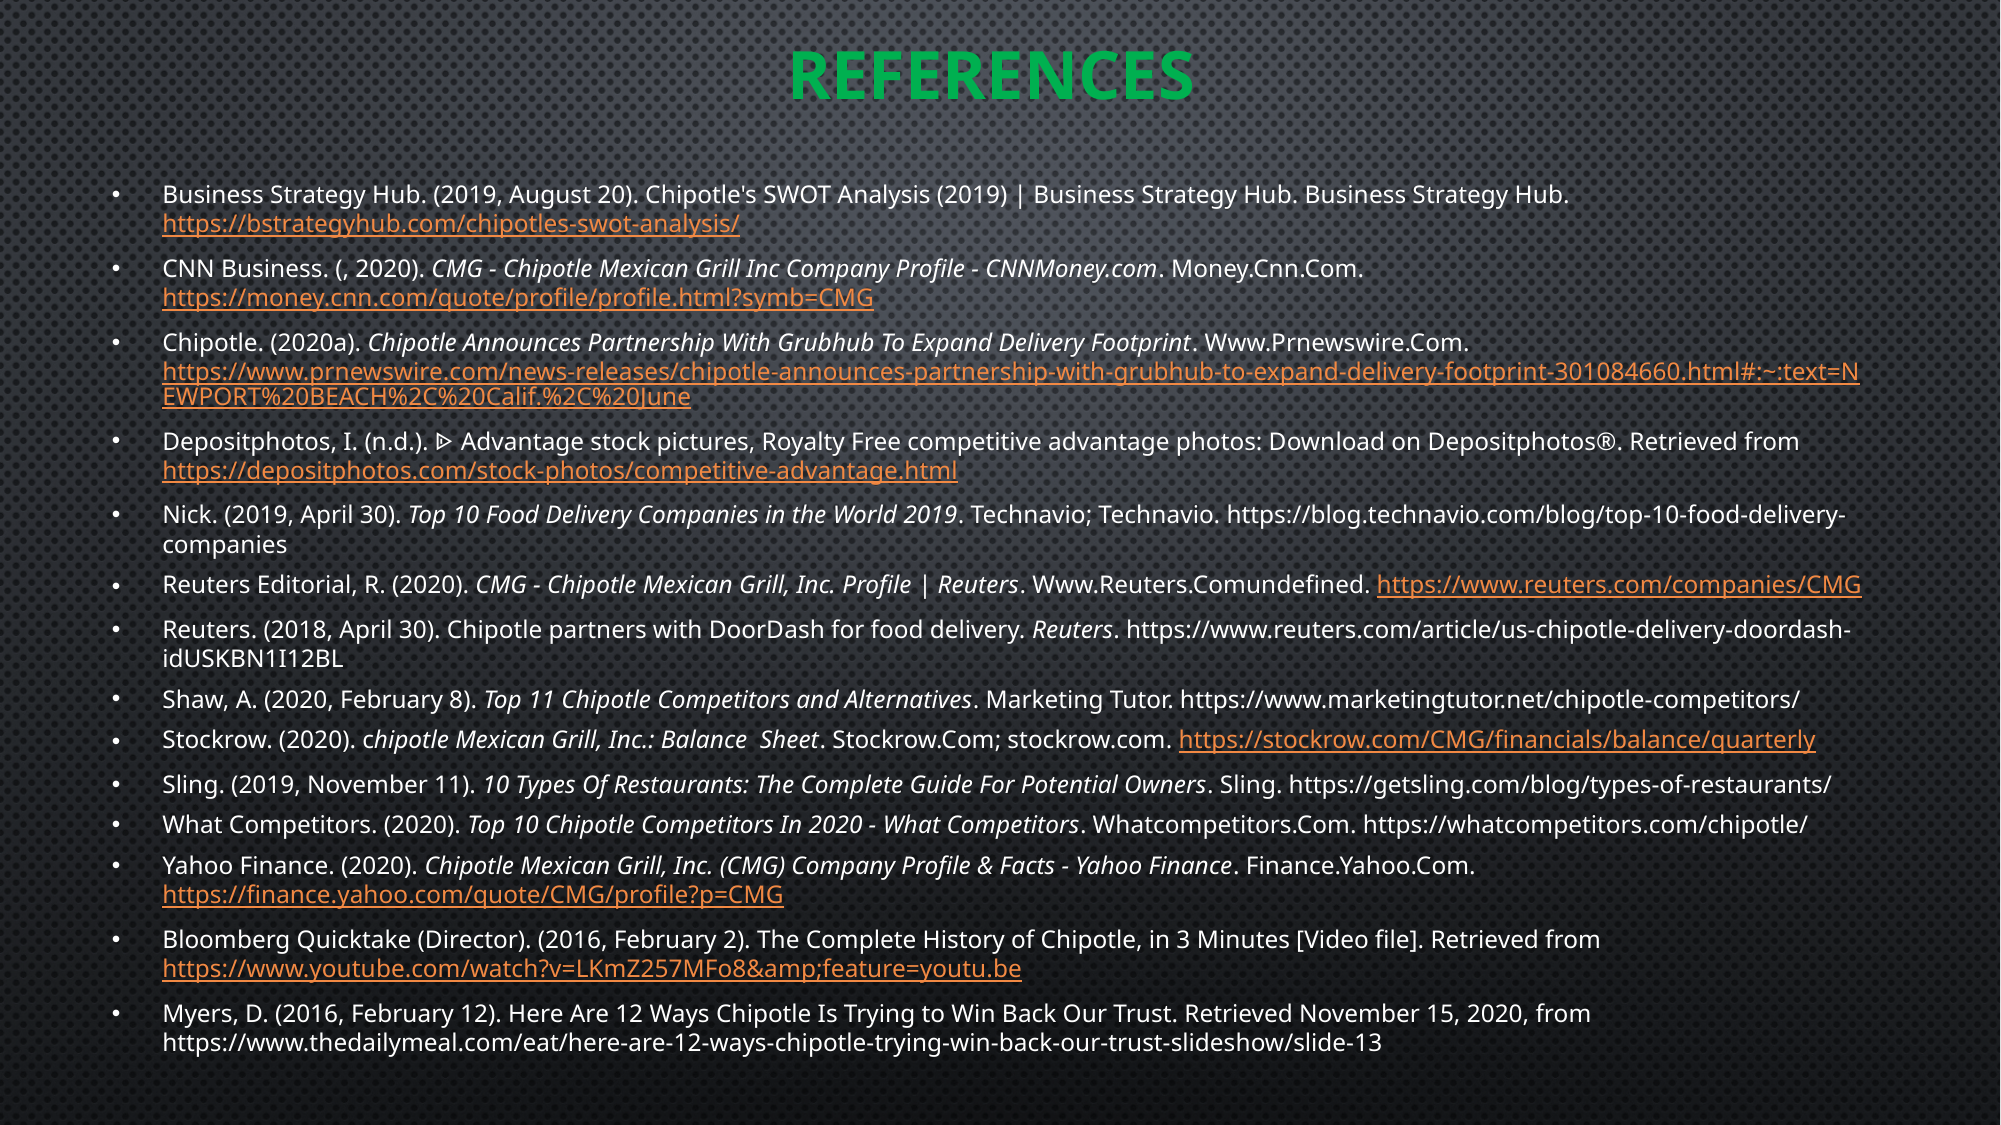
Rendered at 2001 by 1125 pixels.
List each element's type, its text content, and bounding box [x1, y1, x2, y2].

list Business Strategy Hub. (2019, August 20). Chipotle's SWOT Analysis (2019) | Business Strategy Hub. Business Strategy Hub. https://bstrategyhub.com/chipotles-swot-analysis/ CNN Business. (, 2020). CMG - Chipotle Mexican Grill Inc Company Profile - CNNMoney.com. Money.Cnn.Com. https://money.cnn.com/quote/profile/profile.html?symb=CMG Chipotle. (2020a). Chipotle Announces Partnership With Grubhub To Expand Delivery Footprint. Www.Prnewswire.Com. https://www.prnewswire.com/news-releases/chipotle-announces-partnership-with-grubhub-to-expand-delivery-footprint-301084660.html#:~:text=NEWPORT%20BEACH%2C%20Calif.%2C%20June Depositphotos, I. (n.d.). ᐈ Advantage stock pictures, Royalty Free competitive advantage photos: Download on Depositphotos®. Retrieved from https://depositphotos.com/stock-photos/competitive-advantage.html Nick. (2019, April 30). Top 10 Food Delivery Companies in the World 2019. Technavio; Technavio. https://blog.technavio.com/blog/top-10-food-delivery-companies Reuters Editorial, R. (2020). CMG - Chipotle Mexican Grill, Inc. Profile | Reuters. Www.Reuters.Comundefined. https://www.reuters.com/companies/CMG Reuters. (2018, April 30). Chipotle partners with DoorDash for food delivery. Reuters. https://www.reuters.com/article/us-chipotle-delivery-doordash-idUSKBN1I12BL Shaw, A. (2020, February 8). Top 11 Chipotle Competitors and Alternatives. Marketing Tutor. https://www.marketingtutor.net/chipotle-competitors/ Stockrow. (2020). chipotle Mexican Grill, Inc.: Balance Sheet. Stockrow.Com; stockrow.com. https://stockrow.com/CMG/financials/balance/quarterly Sling. (2019, November 11). 10 Types Of Restaurants: The Complete Guide For Potential Owners. Sling. https://getsling.com/blog/types-of-restaurants/ What Competitors. (2020). Top 10 Chipotle Competitors In 2020 - What Competitors. Whatcompetitors.Com. https://whatcompetitors.com/chipotle/ Yahoo Finance. (2020). Chipotle Mexican Grill, Inc. (CMG) Company Profile & Facts - Yahoo Finance. Finance.Yahoo.Com. https://finance.yahoo.com/quote/CMG/profile?p=CMG Bloomberg Quicktake (Director). (2016, February 2). The Complete History of Chipotle, in 3 Minutes [Video file]. Retrieved from https://www.youtube.com/watch?v=LKmZ257MFo8&amp;feature=youtu.be Myers, D. (2016, February 12). Here Are 12 Ways Chipotle Is Trying to Win Back Our Trust. Retrieved November 15, 2020, from https://www.thedailymeal.com/eat/here-are-12-ways-chipotle-trying-win-back-our-trust-slideshow/slide-13 [96, 169, 1879, 1078]
title References [187, 20, 1813, 126]
